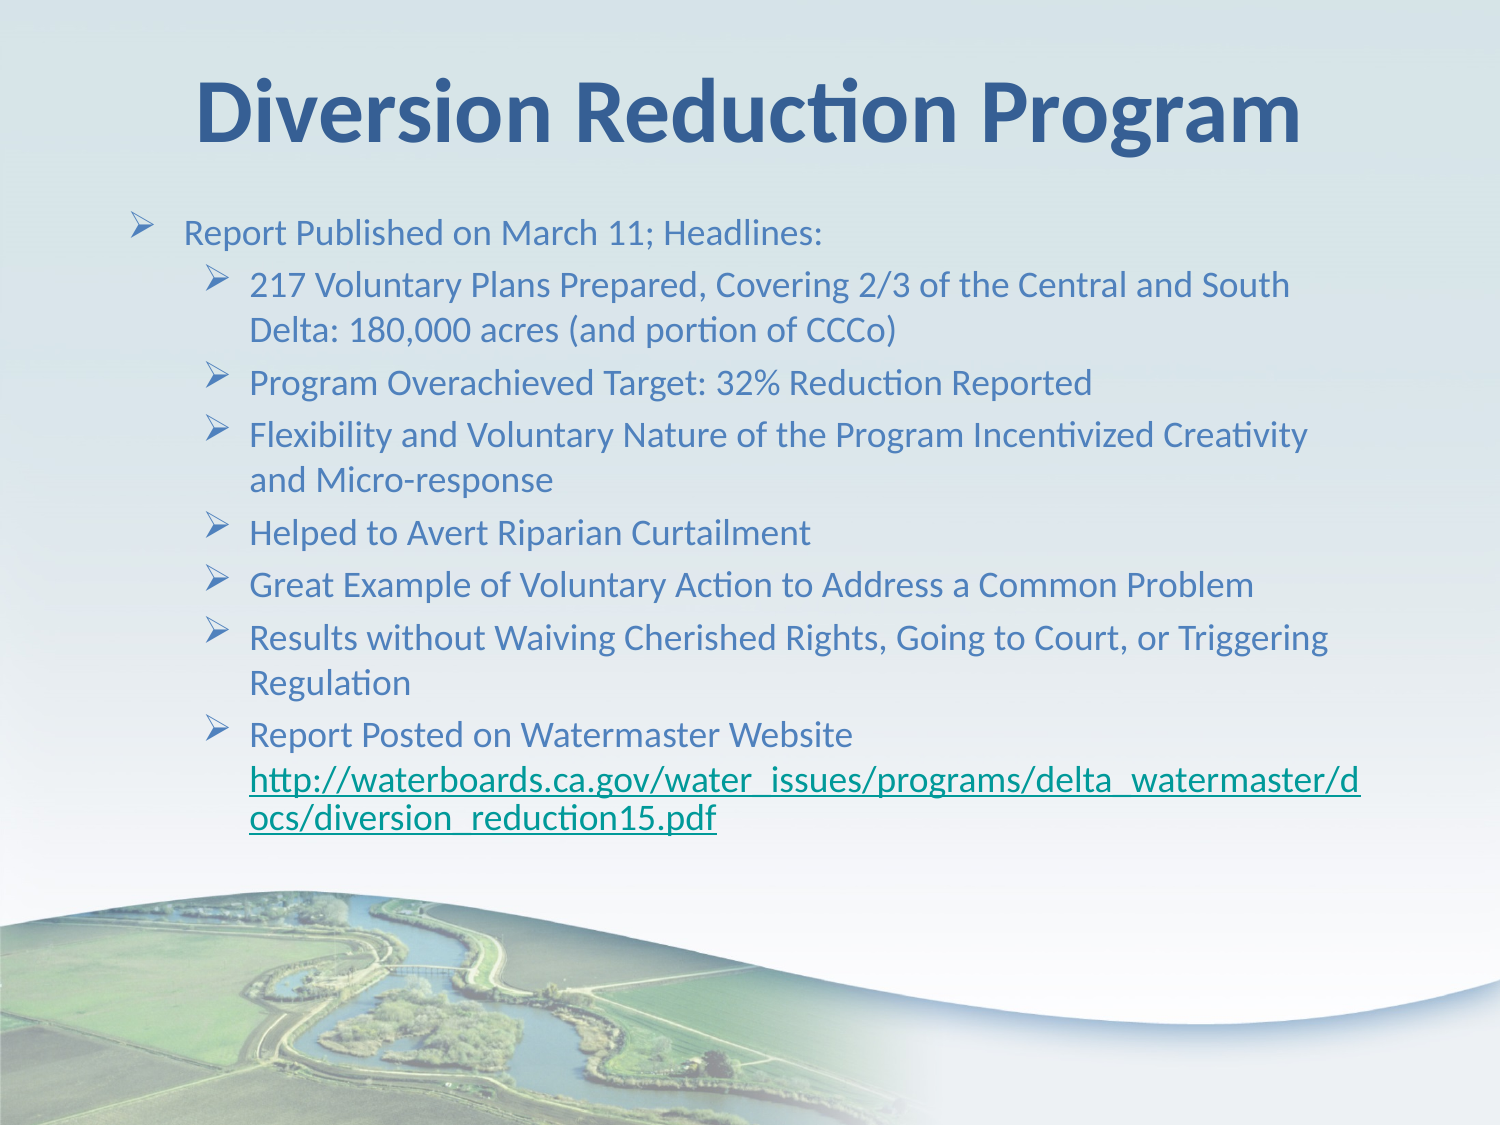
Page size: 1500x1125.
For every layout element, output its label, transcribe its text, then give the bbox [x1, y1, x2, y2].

picture [0, 0, 1500, 1125]
list Report Published on March 11; Headlines: 217 Voluntary Plans Prepared, Covering 2/3 of the Central and South Delta: 180,000 acres (and portion of CCCo) Program Overachieved Target: 32% Reduction Reported Flexibility and Voluntary Nature of the Program Incentivized Creativity and Micro-response Helped to Avert Riparian Curtailment Great Example of Voluntary Action to Address a Common Problem Results without Waiving Cherished Rights, Going to Court, or Triggering Regulation Report Posted on Watermaster Website http://waterboards.ca.gov/water_issues/programs/delta_watermaster/docs/diversion_reduction15.pdf [112, 200, 1388, 875]
title Diversion Reduction Program [112, 12, 1388, 200]
